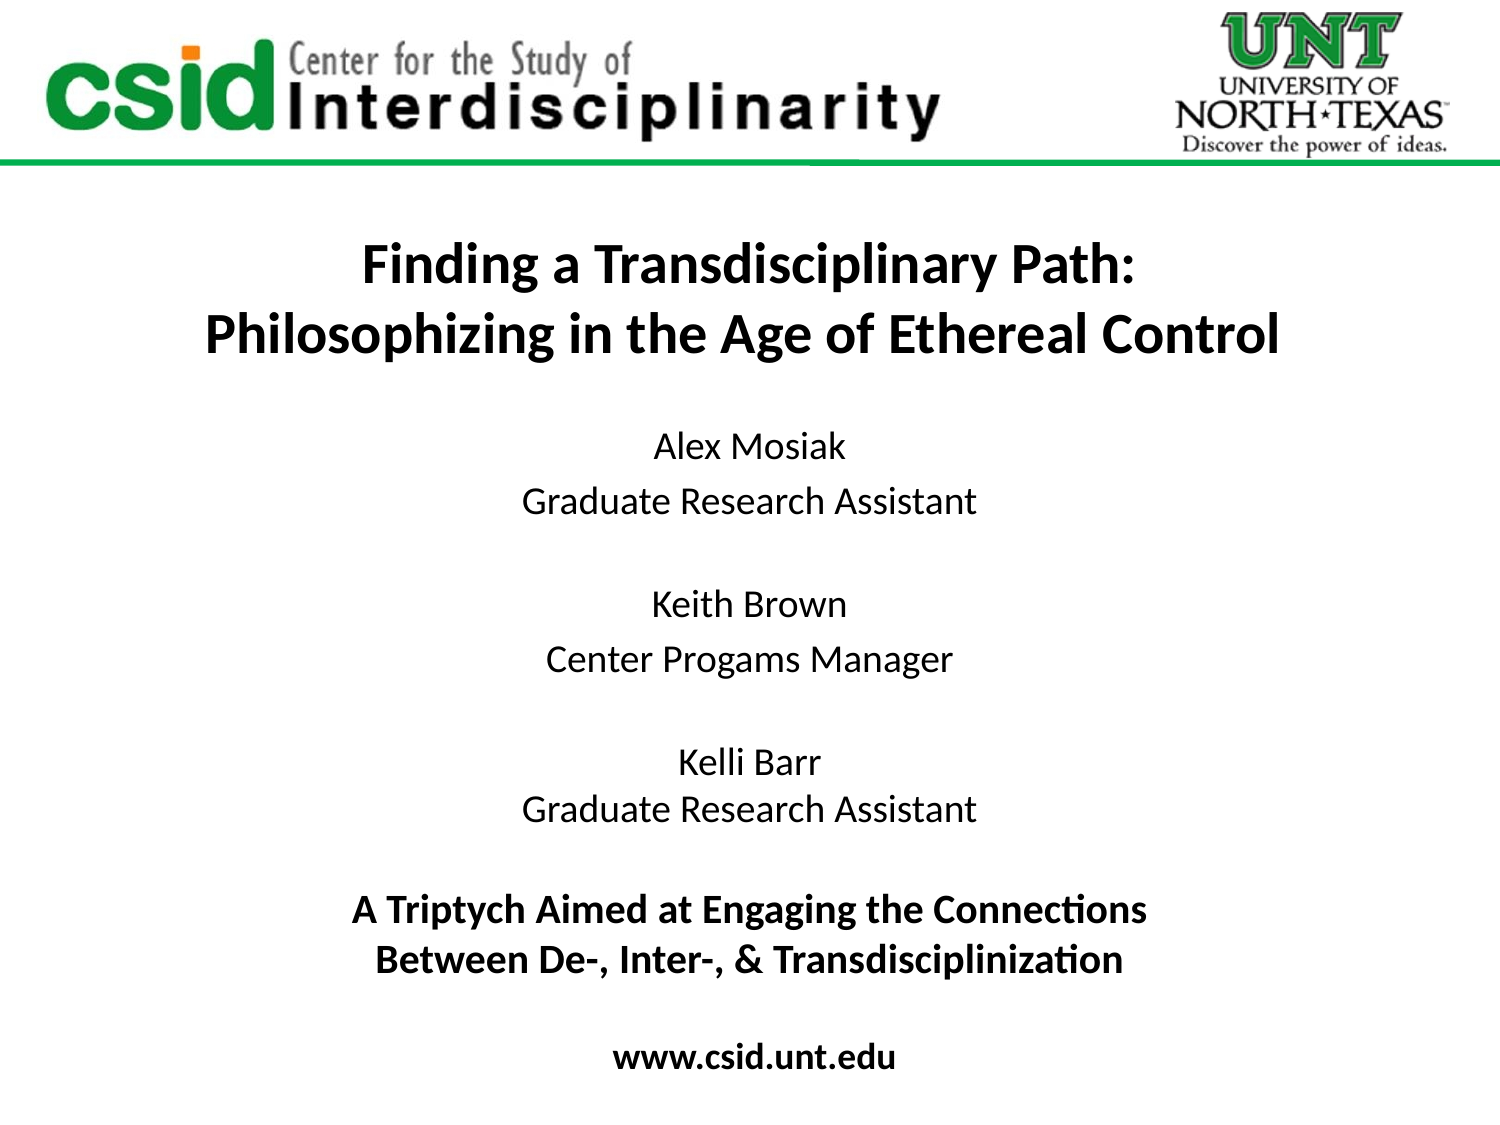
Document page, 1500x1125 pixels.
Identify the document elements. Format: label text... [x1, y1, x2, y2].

subtitle Alex Mosiak Graduate Research Assistant Keith Brown Center Progams Manager Kelli Barr Graduate Research Assistant [487, 412, 1013, 863]
text_box A Triptych Aimed at Engaging the Connections Between De-, Inter-, & Transdisciplinization [293, 874, 1207, 990]
picture [1174, 12, 1451, 160]
title Finding a Transdisciplinary Path: Philosophizing in the Age of Ethereal Control [174, 174, 1325, 417]
text_box www.csid.unt.edu [597, 1024, 912, 1125]
picture [37, 34, 951, 144]
